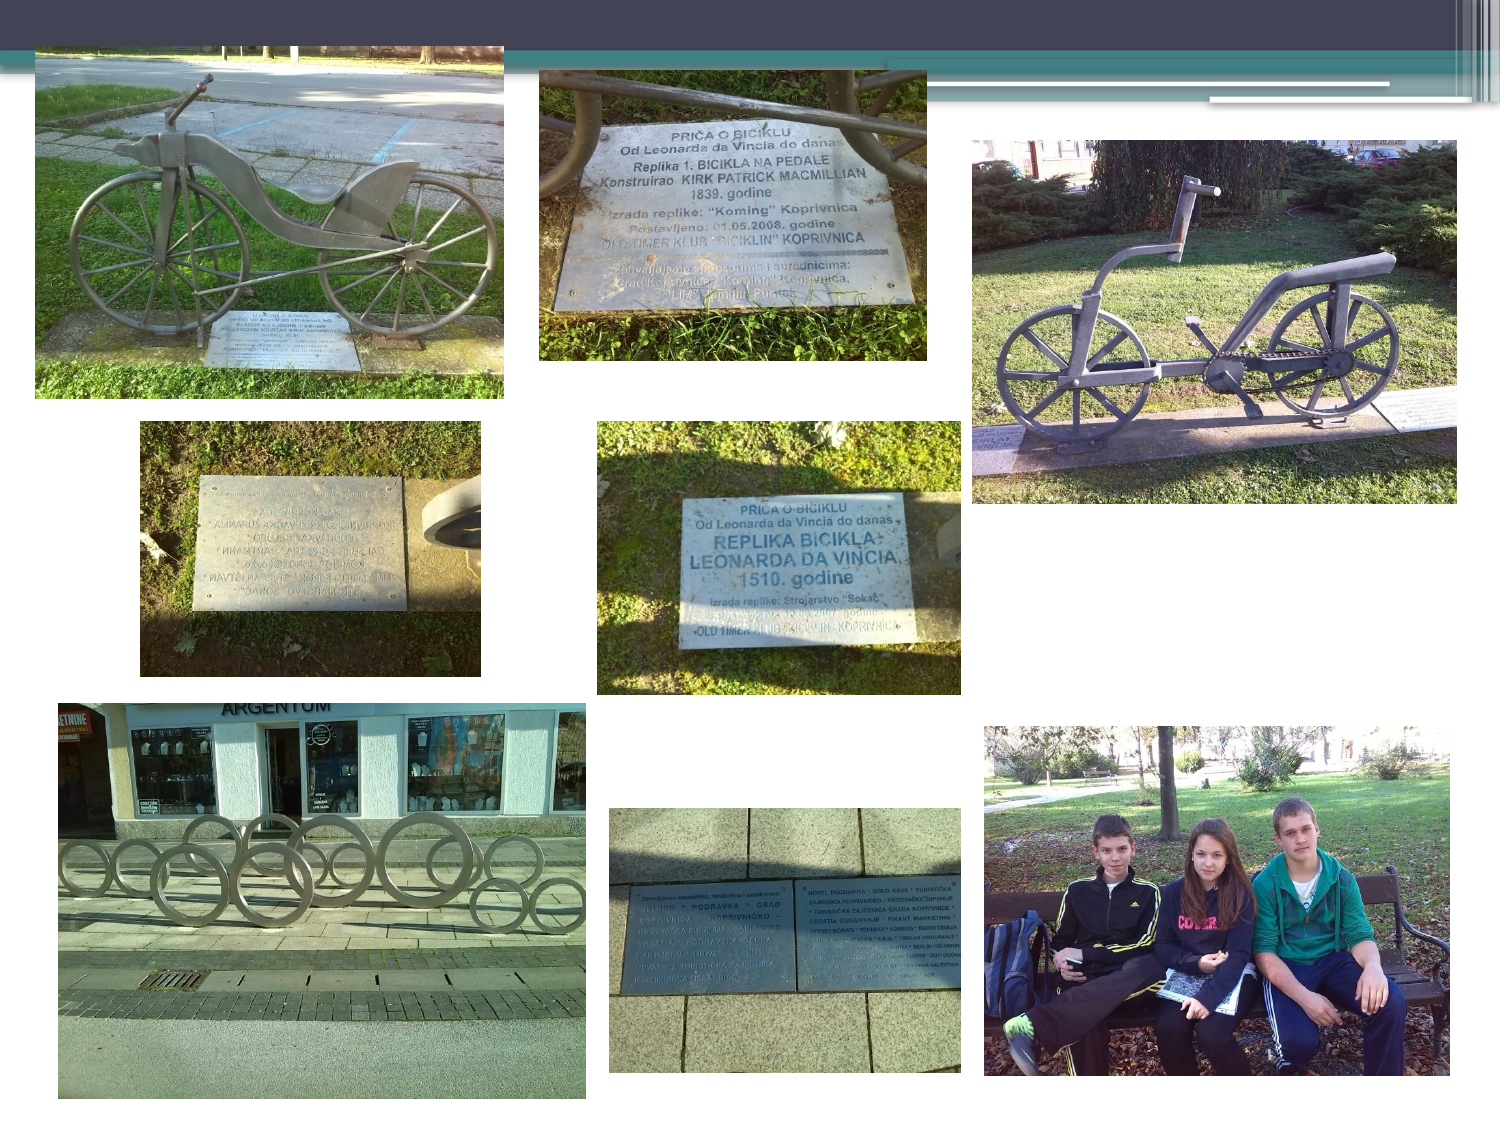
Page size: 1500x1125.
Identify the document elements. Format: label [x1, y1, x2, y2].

picture [538, 70, 927, 362]
picture [609, 808, 962, 1073]
picture [984, 726, 1450, 1076]
picture [972, 140, 1458, 505]
picture [34, 46, 505, 399]
picture [597, 421, 962, 695]
picture [140, 421, 481, 677]
picture [58, 702, 587, 1099]
